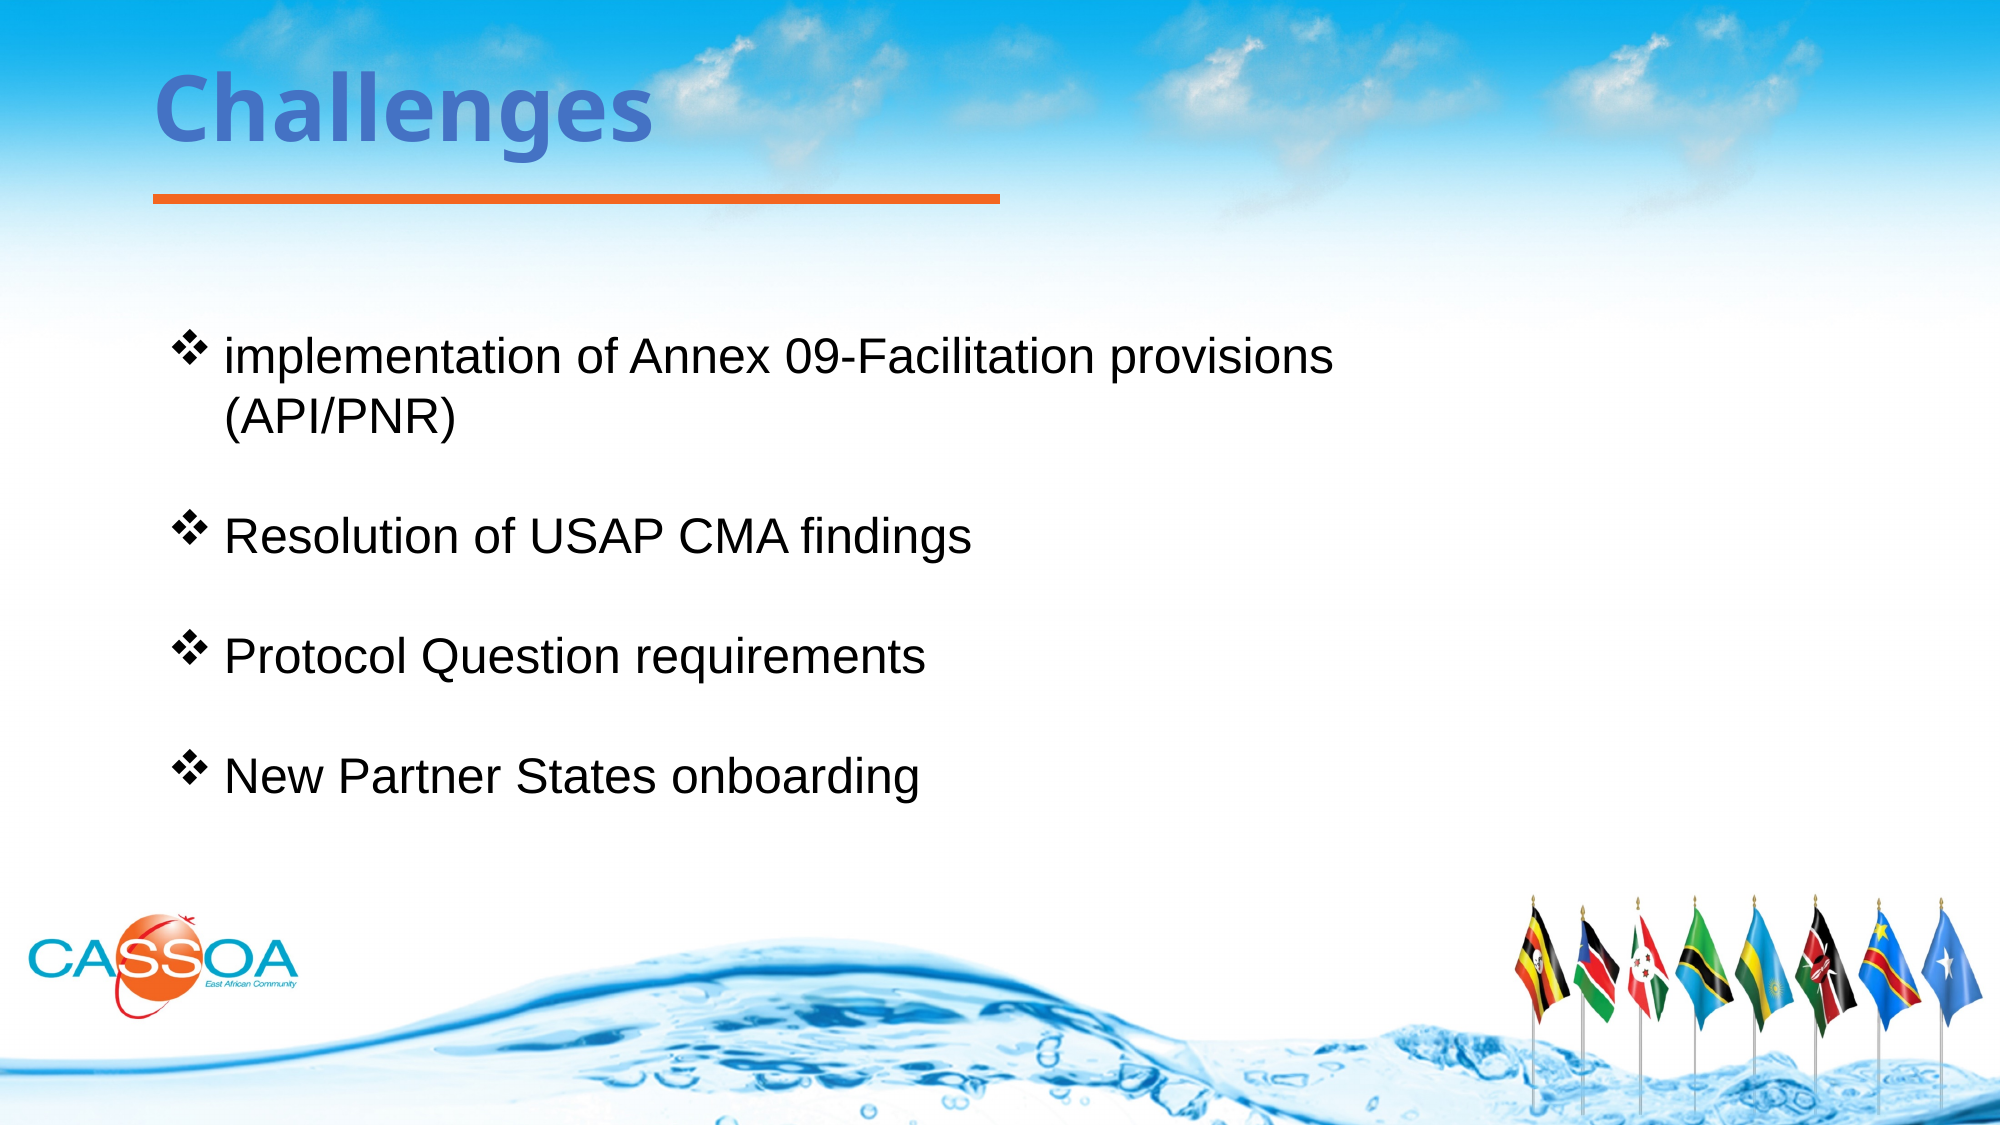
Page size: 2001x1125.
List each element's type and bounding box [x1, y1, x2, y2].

list [0, 0, 2000, 1125]
